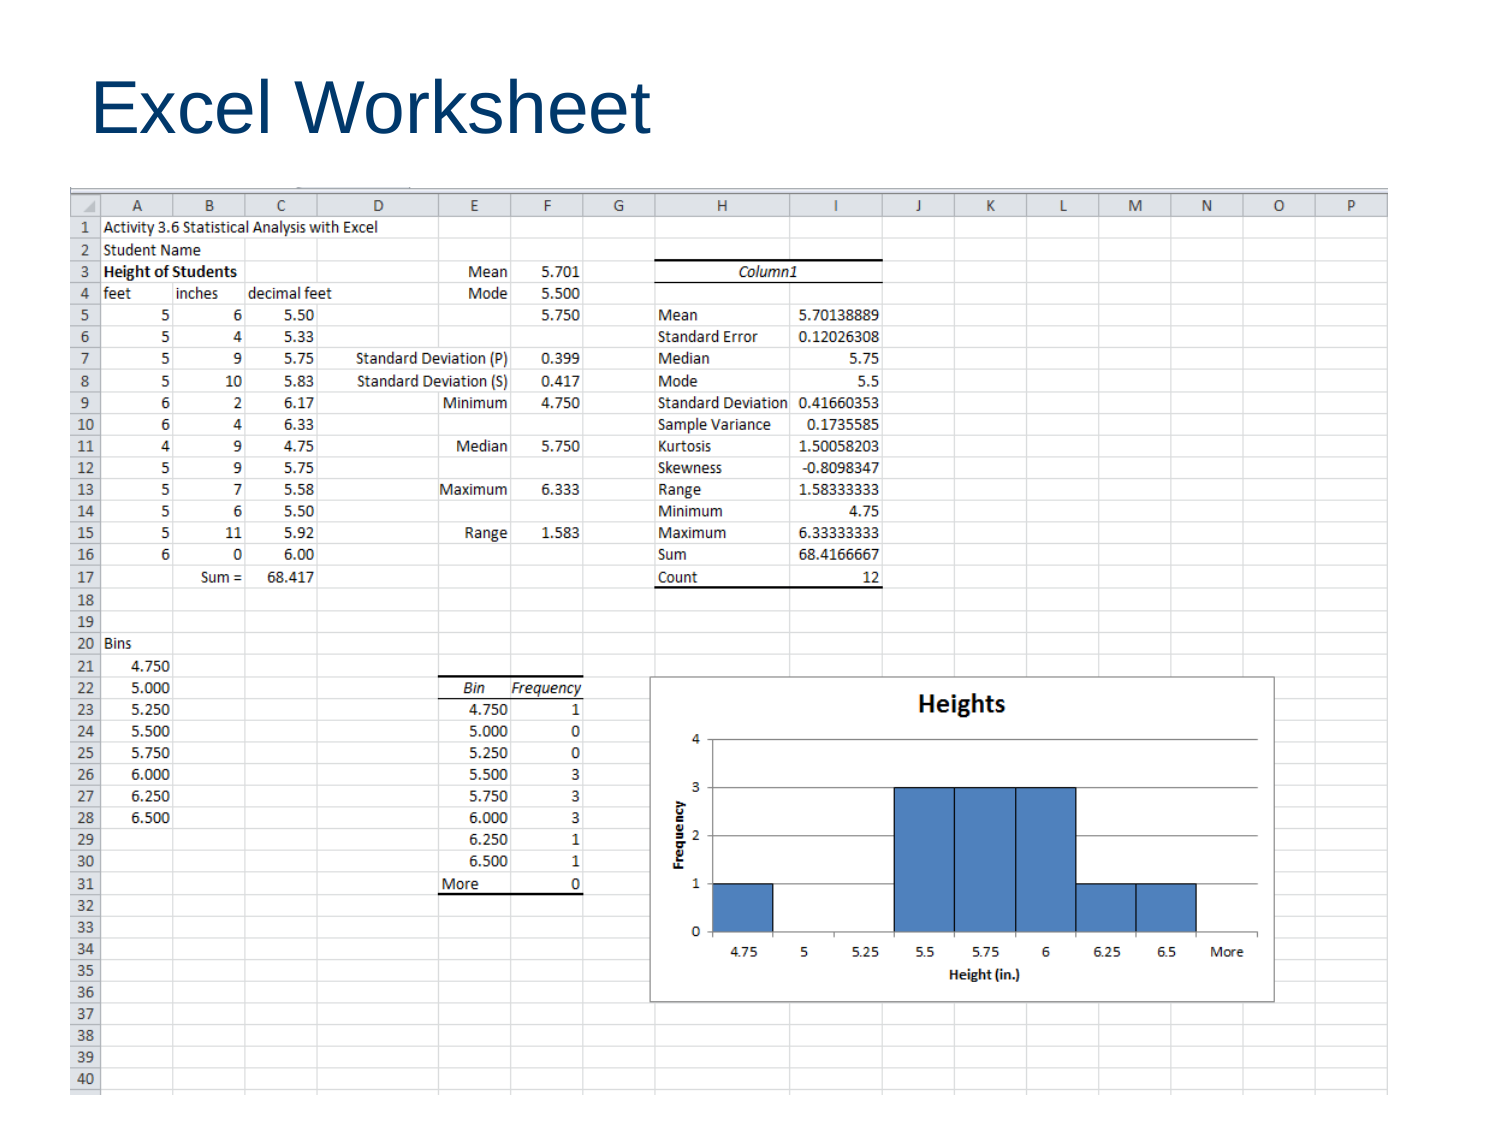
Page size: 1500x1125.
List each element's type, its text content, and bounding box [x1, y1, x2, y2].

picture [70, 187, 1388, 1096]
title Excel Worksheet [74, 44, 1426, 163]
